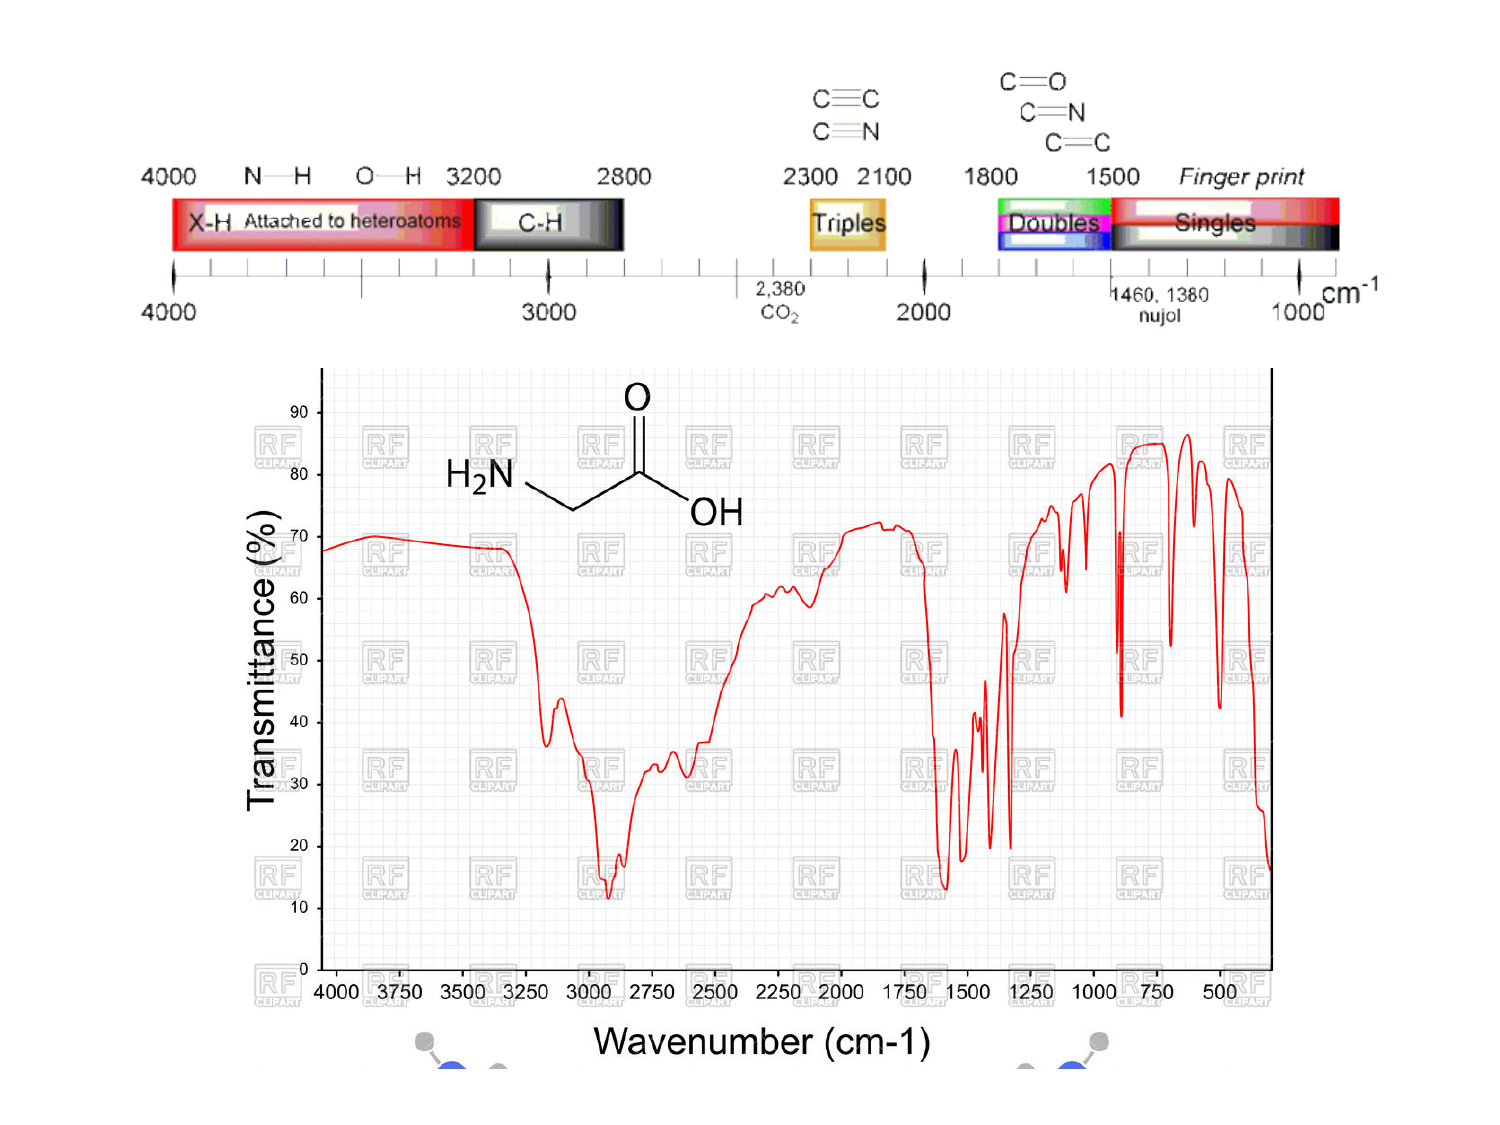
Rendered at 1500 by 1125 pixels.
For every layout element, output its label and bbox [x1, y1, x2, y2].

picture [136, 66, 1387, 333]
picture [223, 367, 1300, 1069]
